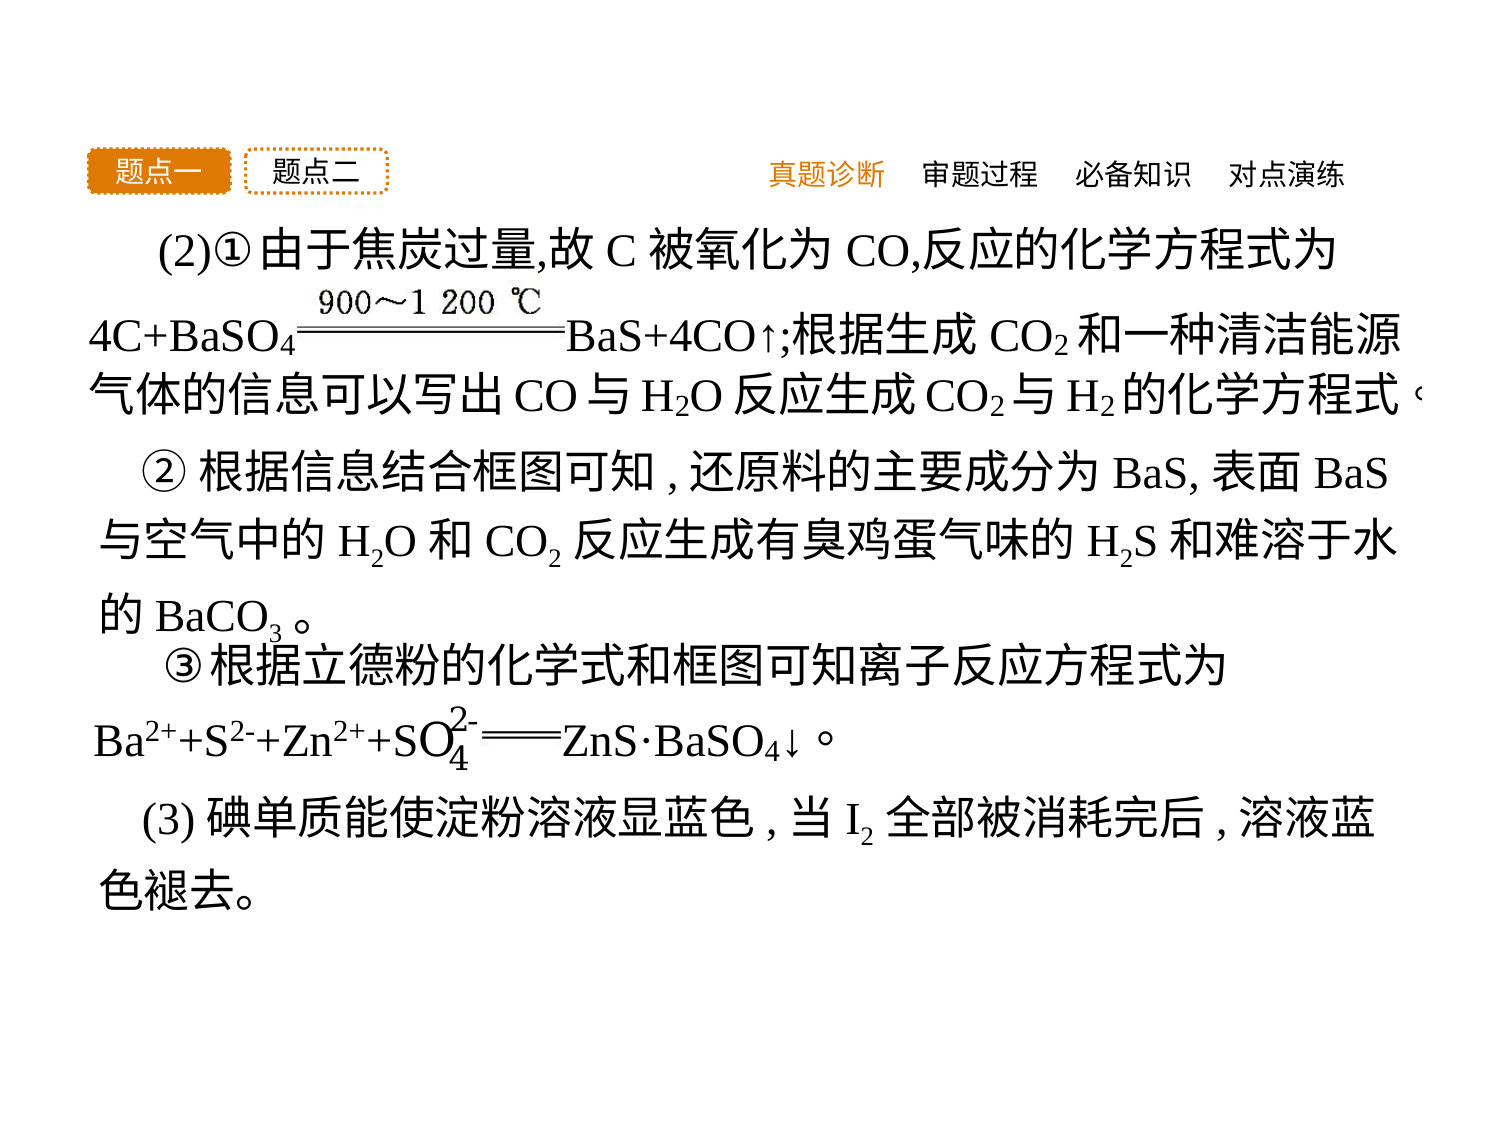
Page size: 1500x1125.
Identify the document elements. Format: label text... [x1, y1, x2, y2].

text_box 对点演练 [1210, 148, 1365, 199]
text_box (3)碘单质能使淀粉溶液显蓝色,当I2全部被消耗完后,溶液蓝色褪去。 [83, 768, 1417, 925]
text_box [92, 635, 1427, 772]
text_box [88, 219, 1423, 426]
text_box 题点一 [86, 146, 233, 196]
text_box 必备知识 [1057, 148, 1210, 199]
text_box 真题诊断 [749, 148, 904, 199]
text_box 题点二 [243, 146, 390, 196]
text_box ②根据信息结合框图可知,还原料的主要成分为BaS,表面BaS与空气中的H2O和CO2反应生成有臭鸡蛋气味的H2S和难溶于水的BaCO3。 [83, 427, 1417, 656]
text_box 审题过程 [904, 148, 1057, 199]
